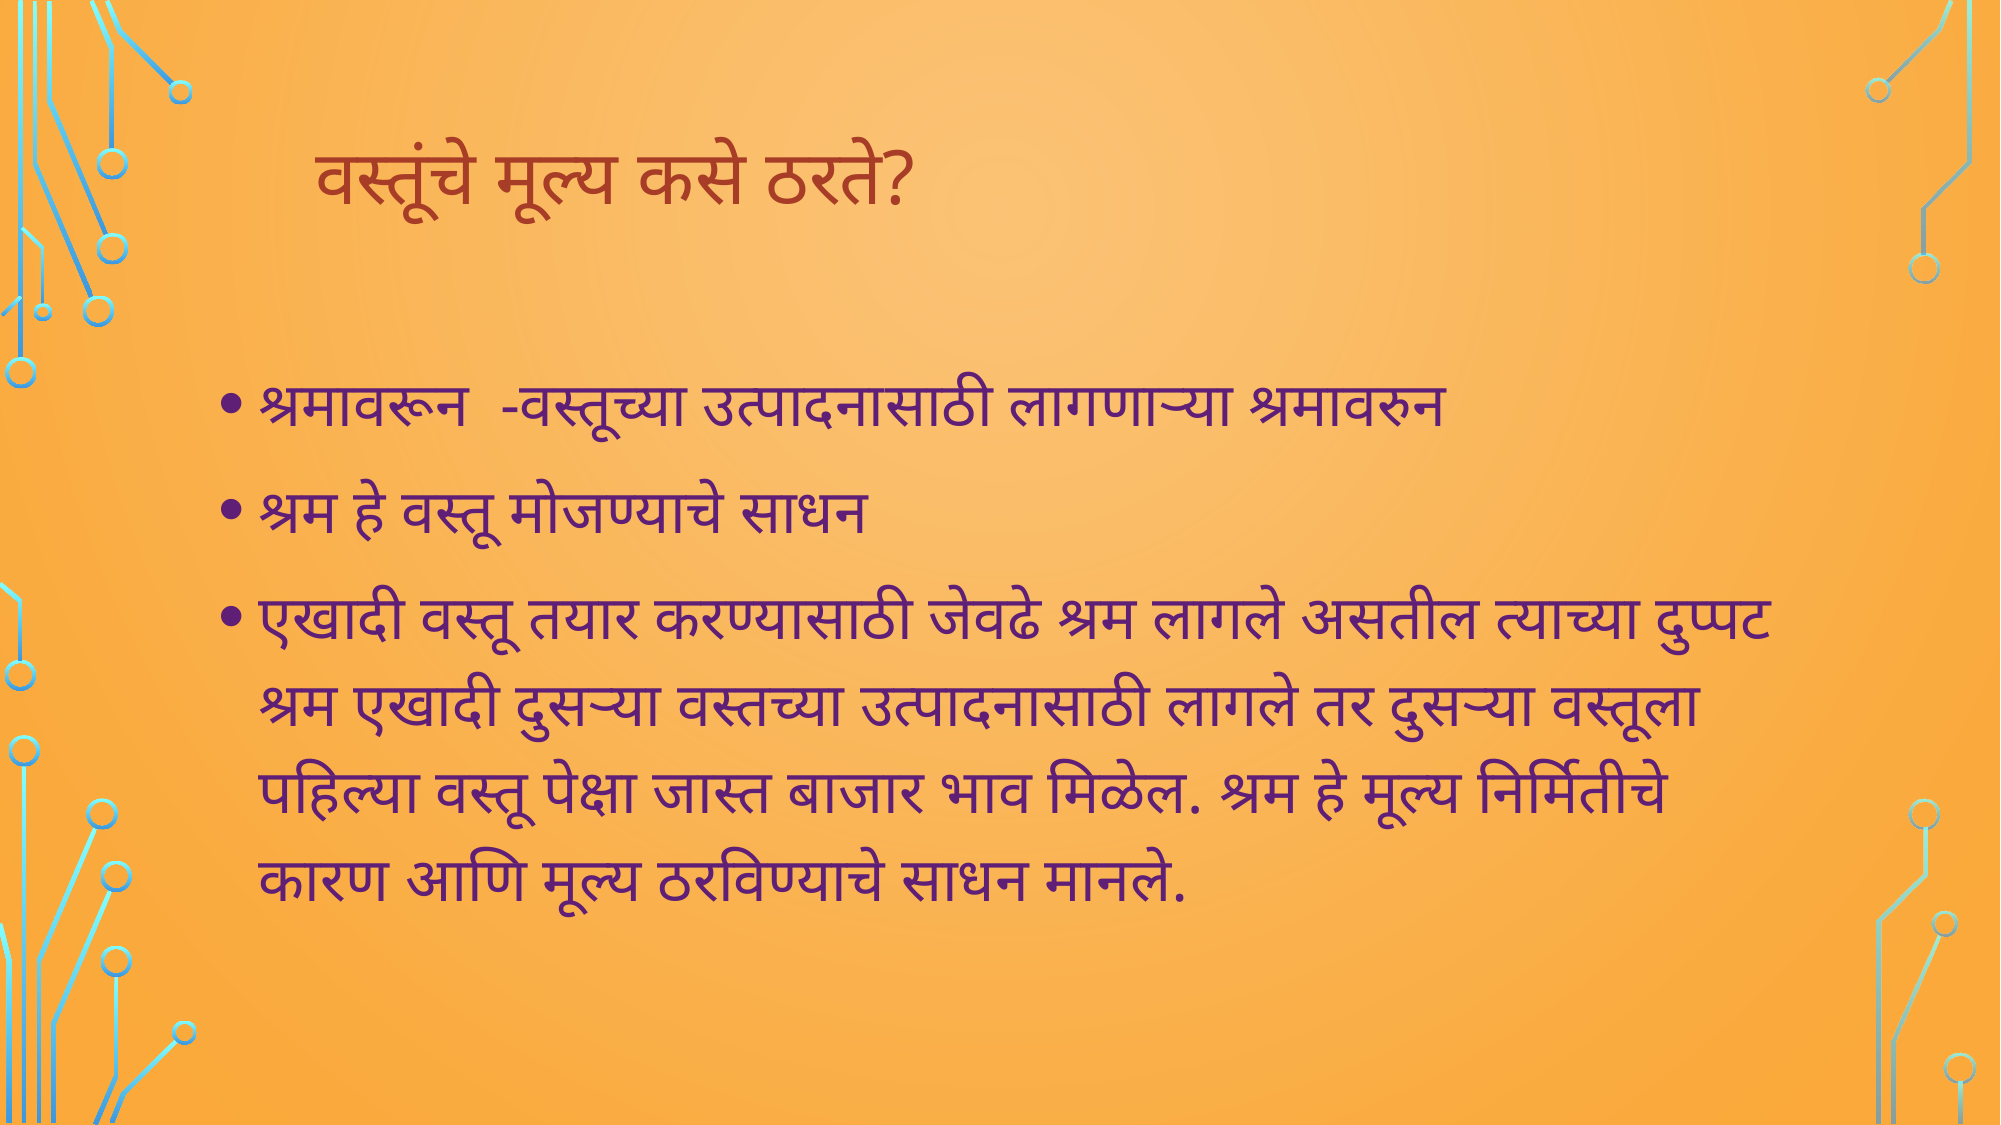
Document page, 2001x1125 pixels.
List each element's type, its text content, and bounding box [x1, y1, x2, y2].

title वस्तूंचे मूल्य कसे ठरते? [300, 58, 1926, 302]
list श्रमावरून -वस्तूच्या उत्पादनासाठी लागणाऱ्या श्रमावरुन श्रम हे वस्तू मोजण्याचे साधन एखादी वस्तू तयार करण्यासाठी जेवढे श्रम लागले असतील त्याच्या दुप्पट श्रम एखादी दुसऱ्या वस्तच्या उत्पादनासाठी लागले तर दुसऱ्या वस्तूला पहिल्या वस्तू पेक्षा जास्त बाजार भाव मिळेल. श्रम हे मूल्य निर्मितीचे कारण आणि मूल्य ठरविण्याचे साधन मानले. [203, 343, 1829, 925]
